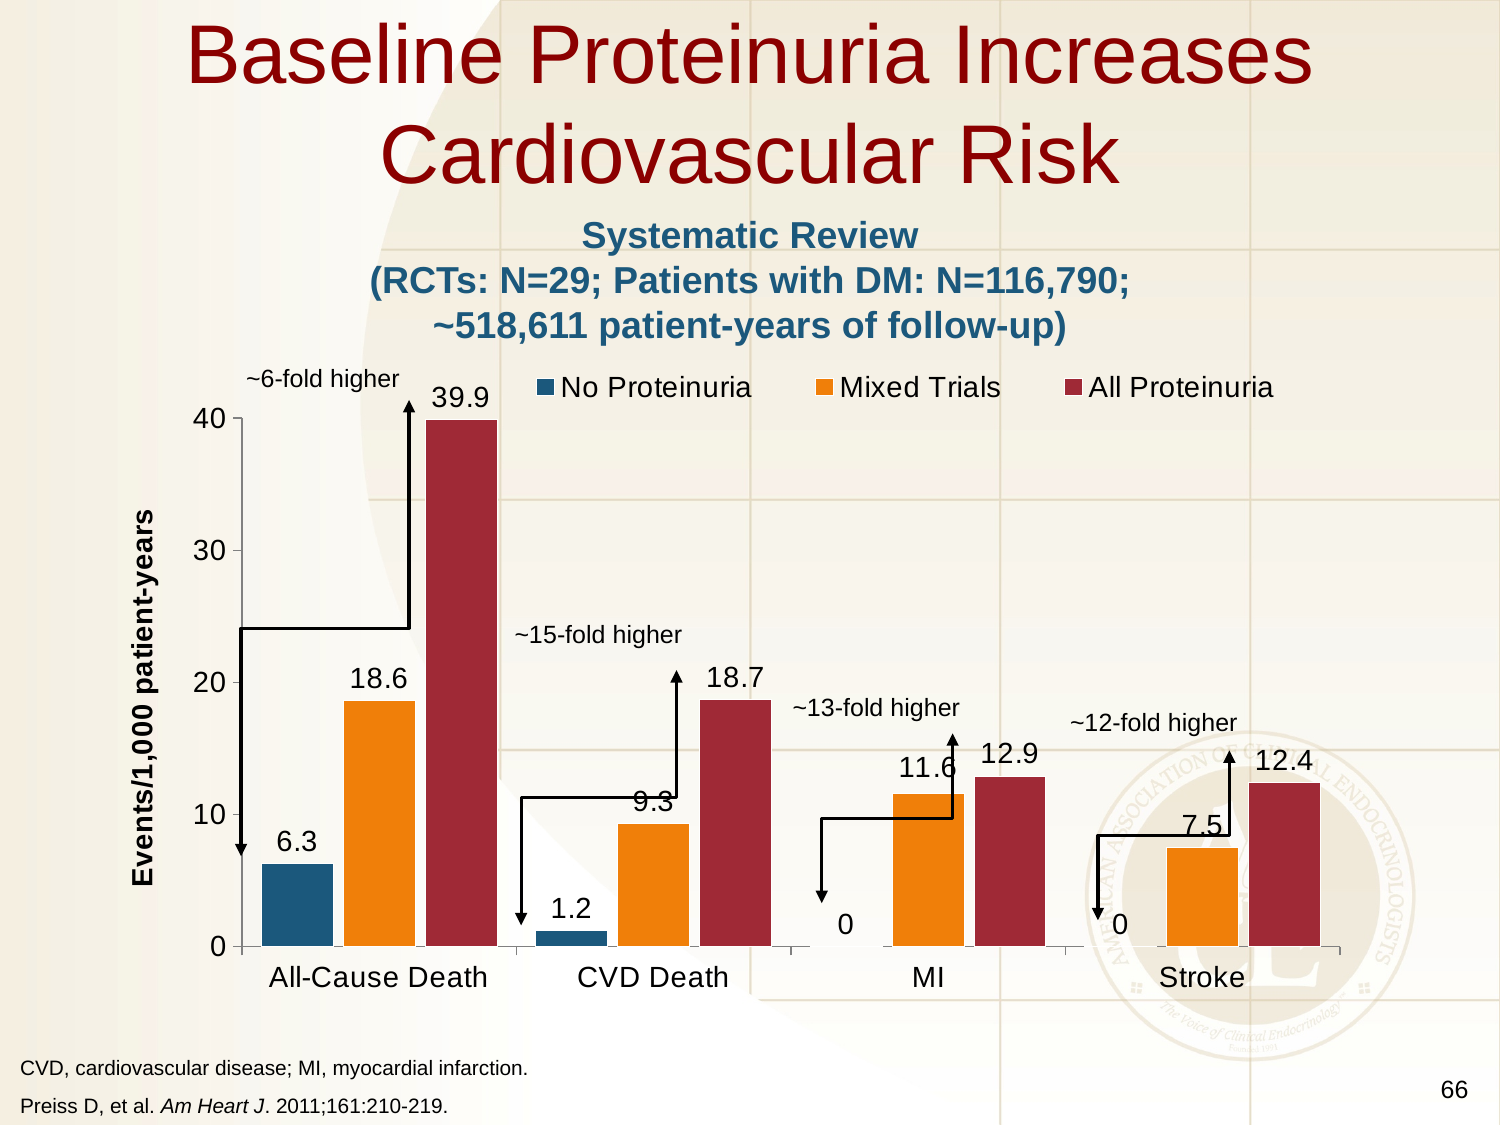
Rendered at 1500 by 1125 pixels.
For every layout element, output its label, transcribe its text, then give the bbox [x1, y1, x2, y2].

chart [90, 332, 1366, 1008]
picture [0, 0, 1500, 1125]
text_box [230, 355, 1254, 926]
text_box CVD, cardiovascular disease; MI, myocardial infarction. Preiss D, et al. Am Heart J. 2011;161:210-219. [5, 1047, 1401, 1125]
slide_number 66 [1170, 1035, 1484, 1111]
title Baseline Proteinuria Increases Cardiovascular Risk [112, 56, 1388, 245]
text_box Systematic Review (RCTs: N=29; Patients with DM: N=116,790; ~518,611 patient-years of follow-up) [293, 203, 1208, 331]
